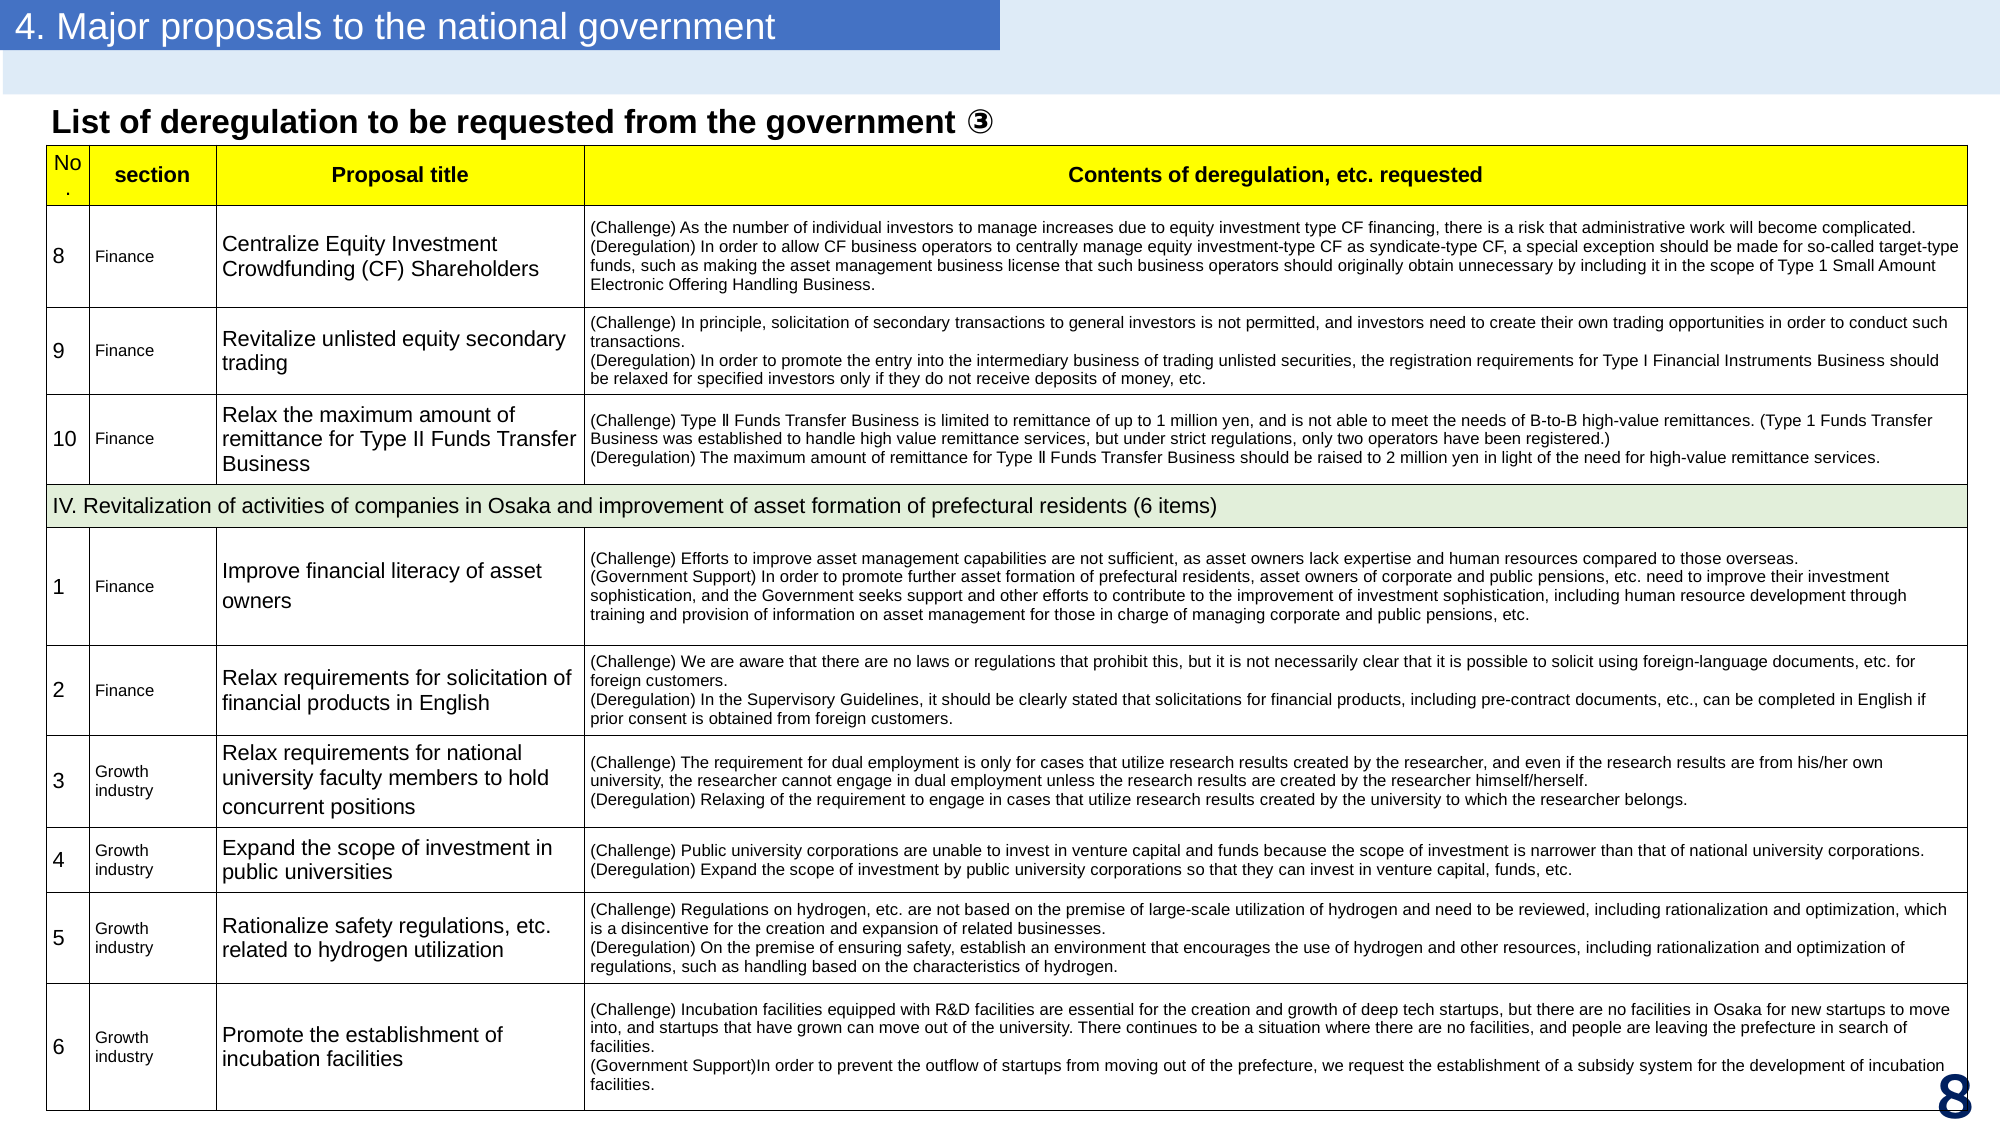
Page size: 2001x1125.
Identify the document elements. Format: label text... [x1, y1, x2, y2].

table_cell 9 [47, 308, 89, 394]
table_cell Growth industry [90, 984, 216, 1110]
table_cell IV. Revitalization of activities of companies in Osaka and improvement of asset formation of prefectural residents (6 items) [47, 485, 1967, 527]
table_cell (Challenge) Efforts to improve asset management capabilities are not sufficient, as asset owners lack expertise and human resources compared to those overseas. (Government Support) In order to promote further asset formation of prefectural residents, asset owners of corporate and public pensions, etc. need to improve their investment sophistication, and the Government seeks support and other efforts to contribute to the improvement of investment sophistication, including human resource development through training and provision of information on asset management for those in charge of managing corporate and public pensions, etc. [585, 528, 1967, 645]
table_cell (Challenge) As the number of individual investors to manage increases due to equity investment type CF financing, there is a risk that administrative work will become complicated. (Deregulation) In order to allow CF business operators to centrally manage equity investment-type CF as syndicate-type CF, a special exception should be made for so-called target-type funds, such as making the asset management business license that such business operators should originally obtain unnecessary by including it in the scope of Type 1 Small Amount Electronic Offering Handling Business. [585, 206, 1967, 307]
table_cell (Challenge) Incubation facilities equipped with R&D facilities are essential for the creation and growth of deep tech startups, but there are no facilities in Osaka for new startups to move into, and startups that have grown can move out of the university. There continues to be a situation where there are no facilities, and people are leaving the prefecture in search of facilities. (Government Support)In order to prevent the outflow of startups from moving out of the prefecture, we request the establishment of a subsidy system for the development of incubation facilities. [585, 984, 1967, 1110]
table_header Proposal title [217, 146, 584, 205]
table_cell 3 [47, 736, 89, 827]
text_box [2, 0, 2000, 95]
table_cell Improve financial literacy of asset owners [217, 528, 584, 645]
table_cell Relax the maximum amount of remittance for Type II Funds Transfer Business [217, 395, 584, 484]
table_cell 1 [47, 528, 89, 645]
table_cell 10 [47, 395, 89, 484]
table_header Contents of deregulation, etc. requested [585, 146, 1967, 205]
table_cell Finance [90, 646, 216, 735]
table_cell 4 [47, 828, 89, 892]
table_cell (Challenge) Public university corporations are unable to invest in venture capital and funds because the scope of investment is narrower than that of national university corporations. (Deregulation) Expand the scope of investment by public university corporations so that they can invest in venture capital, funds, etc. [585, 828, 1967, 892]
table_cell 2 [47, 646, 89, 735]
table_header No. [47, 146, 89, 205]
table_cell Relax requirements for national university faculty members to hold concurrent positions [217, 736, 584, 827]
table_cell 6 [47, 984, 89, 1110]
table_cell Finance [90, 206, 216, 307]
table_cell Promote the establishment of incubation facilities [217, 984, 584, 1110]
slide_number ８ [1550, 1065, 2000, 1125]
text_box 4. Major proposals to the national government [0, 0, 1001, 51]
table_cell (Challenge) The requirement for dual employment is only for cases that utilize research results created by the researcher, and even if the research results are from his/her own university, the researcher cannot engage in dual employment unless the research results are created by the researcher himself/herself. (Deregulation) Relaxing of the requirement to engage in cases that utilize research results created by the university to which the researcher belongs. [585, 736, 1967, 827]
table_cell 5 [47, 893, 89, 983]
table_cell Expand the scope of investment in public universities [217, 828, 584, 892]
table_cell (Challenge) Type Ⅱ Funds Transfer Business is limited to remittance of up to 1 million yen, and is not able to meet the needs of B-to-B high-value remittances. (Type 1 Funds Transfer Business was established to handle high value remittance services, but under strict regulations, only two operators have been registered.) (Deregulation) The maximum amount of remittance for Type Ⅱ Funds Transfer Business should be raised to 2 million yen in light of the need for high-value remittance services. [585, 395, 1967, 484]
table_cell Growth industry [90, 736, 216, 827]
table_cell 8 [47, 206, 89, 307]
table_cell Finance [90, 395, 216, 484]
table_cell Growth industry [90, 893, 216, 983]
table_cell Rationalize safety regulations, etc. related to hydrogen utilization [217, 893, 584, 983]
text_box List of deregulation to be requested from the government ③ [35, 79, 1132, 161]
table_cell (Challenge) Regulations on hydrogen, etc. are not based on the premise of large-scale utilization of hydrogen and need to be reviewed, including rationalization and optimization, which is a disincentive for the creation and expansion of related businesses. (Deregulation) On the premise of ensuring safety, establish an environment that encourages the use of hydrogen and other resources, including rationalization and optimization of regulations, such as handling based on the characteristics of hydrogen. [585, 893, 1967, 983]
table_cell Relax requirements for solicitation of financial products in English [217, 646, 584, 735]
table_cell Revitalize unlisted equity secondary trading [217, 308, 584, 394]
table_cell Centralize Equity Investment Crowdfunding (CF) Shareholders [217, 206, 584, 307]
table_cell Finance [90, 528, 216, 645]
table_cell (Challenge) In principle, solicitation of secondary transactions to general investors is not permitted, and investors need to create their own trading opportunities in order to conduct such transactions. (Deregulation) In order to promote the entry into the intermediary business of trading unlisted securities, the registration requirements for Type I Financial Instruments Business should be relaxed for specified investors only if they do not receive deposits of money, etc. [585, 308, 1967, 394]
table_cell Finance [90, 308, 216, 394]
table_cell Growth industry [90, 828, 216, 892]
table_header section [90, 146, 216, 205]
table_cell (Challenge) We are aware that there are no laws or regulations that prohibit this, but it is not necessarily clear that it is possible to solicit using foreign-language documents, etc. for foreign customers. (Deregulation) In the Supervisory Guidelines, it should be clearly stated that solicitations for financial products, including pre-contract documents, etc., can be completed in English if prior consent is obtained from foreign customers. [585, 646, 1967, 735]
